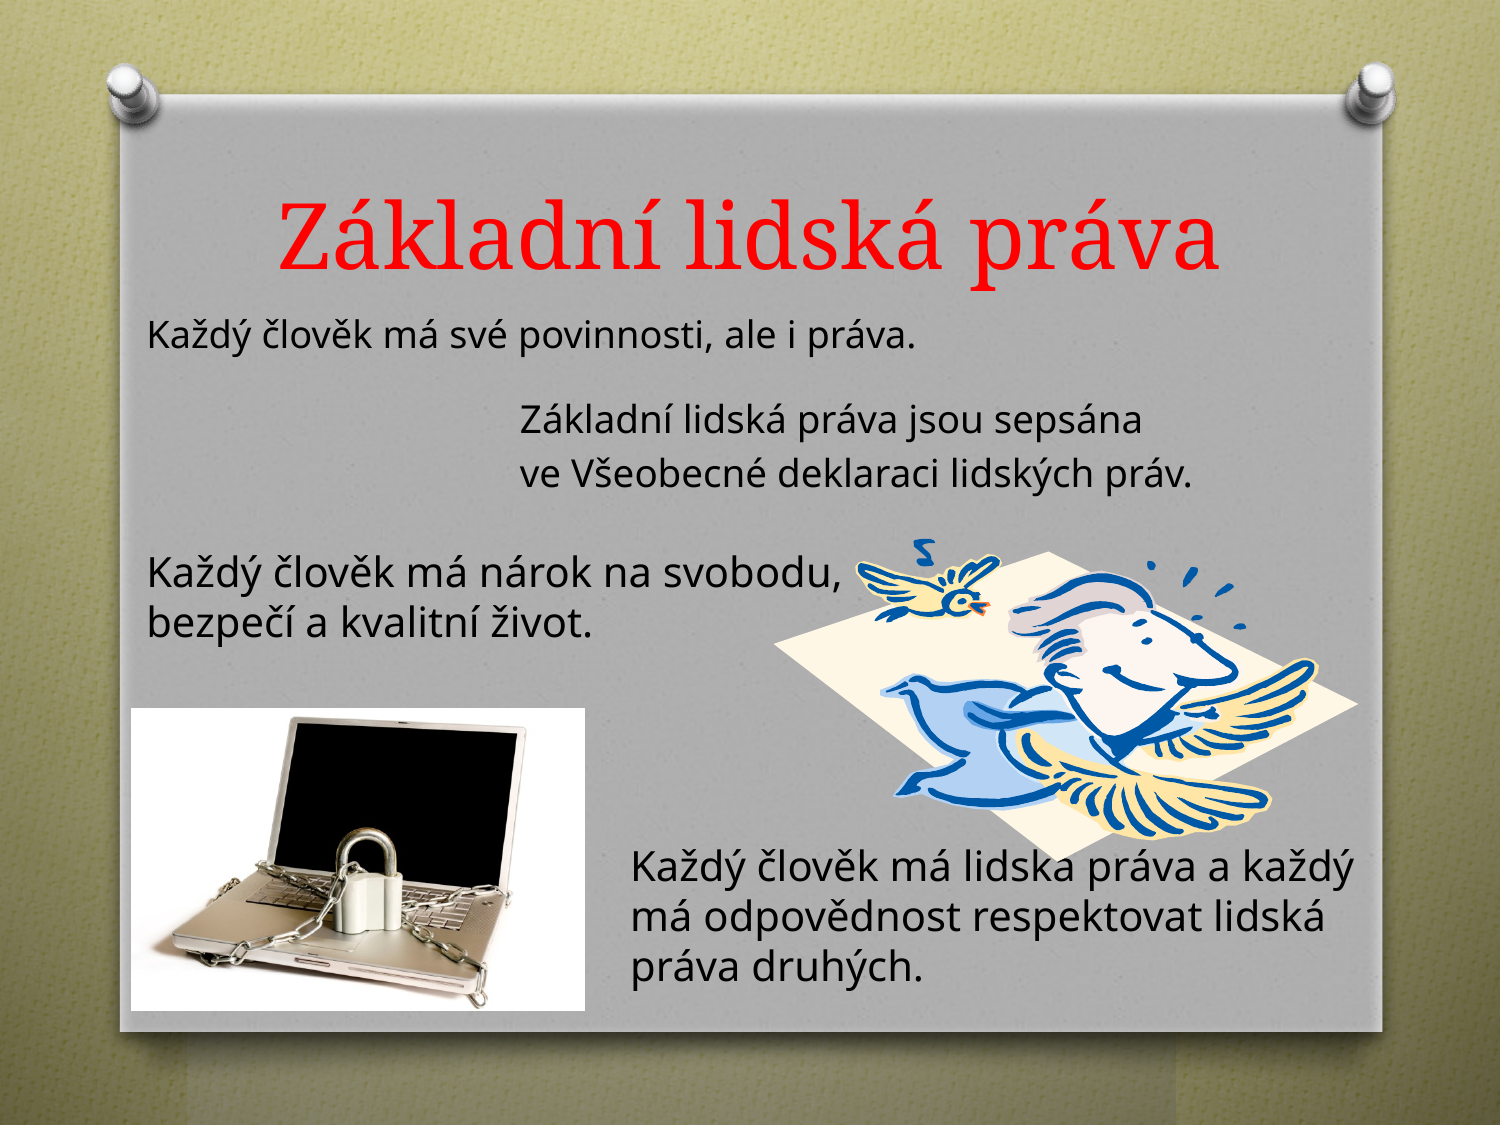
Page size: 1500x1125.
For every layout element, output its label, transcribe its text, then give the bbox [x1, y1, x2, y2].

list Základní lidská práva jsou sepsána ve Všeobecné deklaraci lidských práv. [504, 387, 1359, 505]
picture [75, 29, 198, 153]
title Základní lidská práva [179, 134, 1323, 332]
text_box Každý člověk má lidská práva a každý má odpovědnost respektovat lidská práva druhých. [615, 832, 1384, 998]
picture [773, 538, 1359, 862]
picture [131, 708, 585, 1012]
text_box Každý člověk má své povinnosti, ale i práva. [131, 302, 1092, 388]
text_box Každý člověk má nárok na svobodu, bezpečí a kvalitní život. [131, 538, 773, 654]
picture [1317, 35, 1439, 156]
